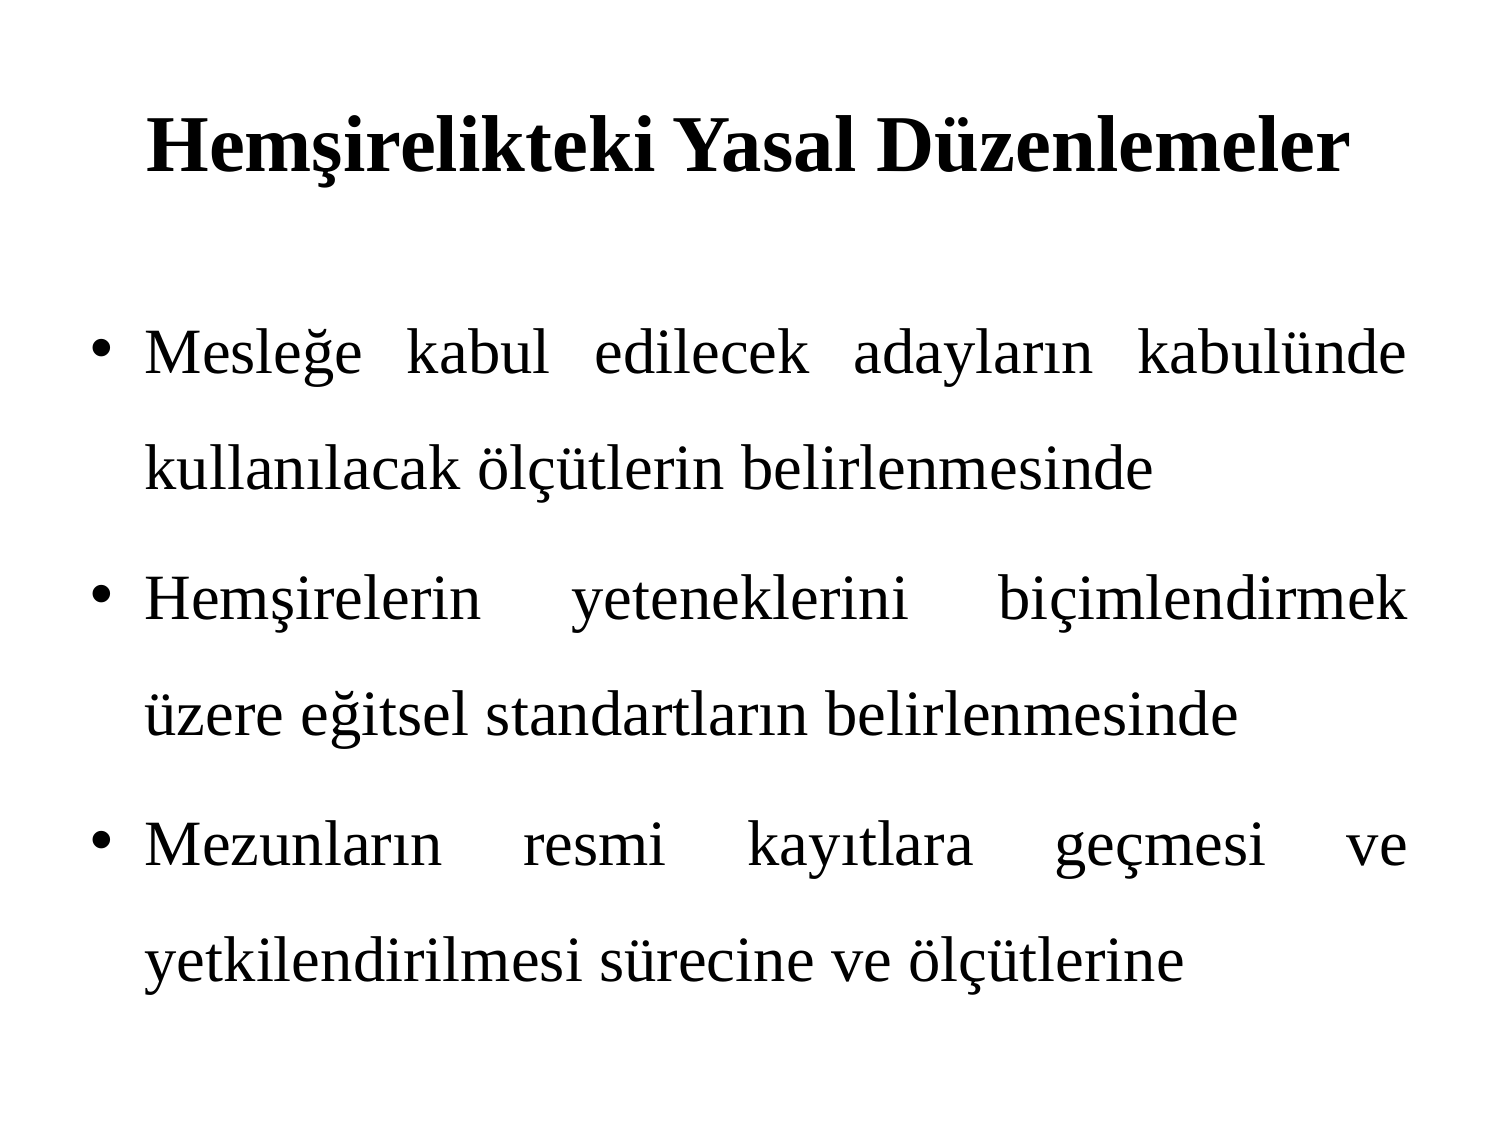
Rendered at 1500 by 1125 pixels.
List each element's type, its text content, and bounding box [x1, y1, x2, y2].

title Hemşirelikteki Yasal Düzenlemeler [75, 45, 1425, 233]
list Mesleğe kabul edilecek adayların kabulünde kullanılacak ölçütlerin belirlenmesinde Hemşirelerin yeteneklerini biçimlendirmek üzere eğitsel standartların belirlenmesinde Mezunların resmi kayıtlara geçmesi ve yetkilendirilmesi sürecine ve ölçütlerine [75, 262, 1425, 1005]
